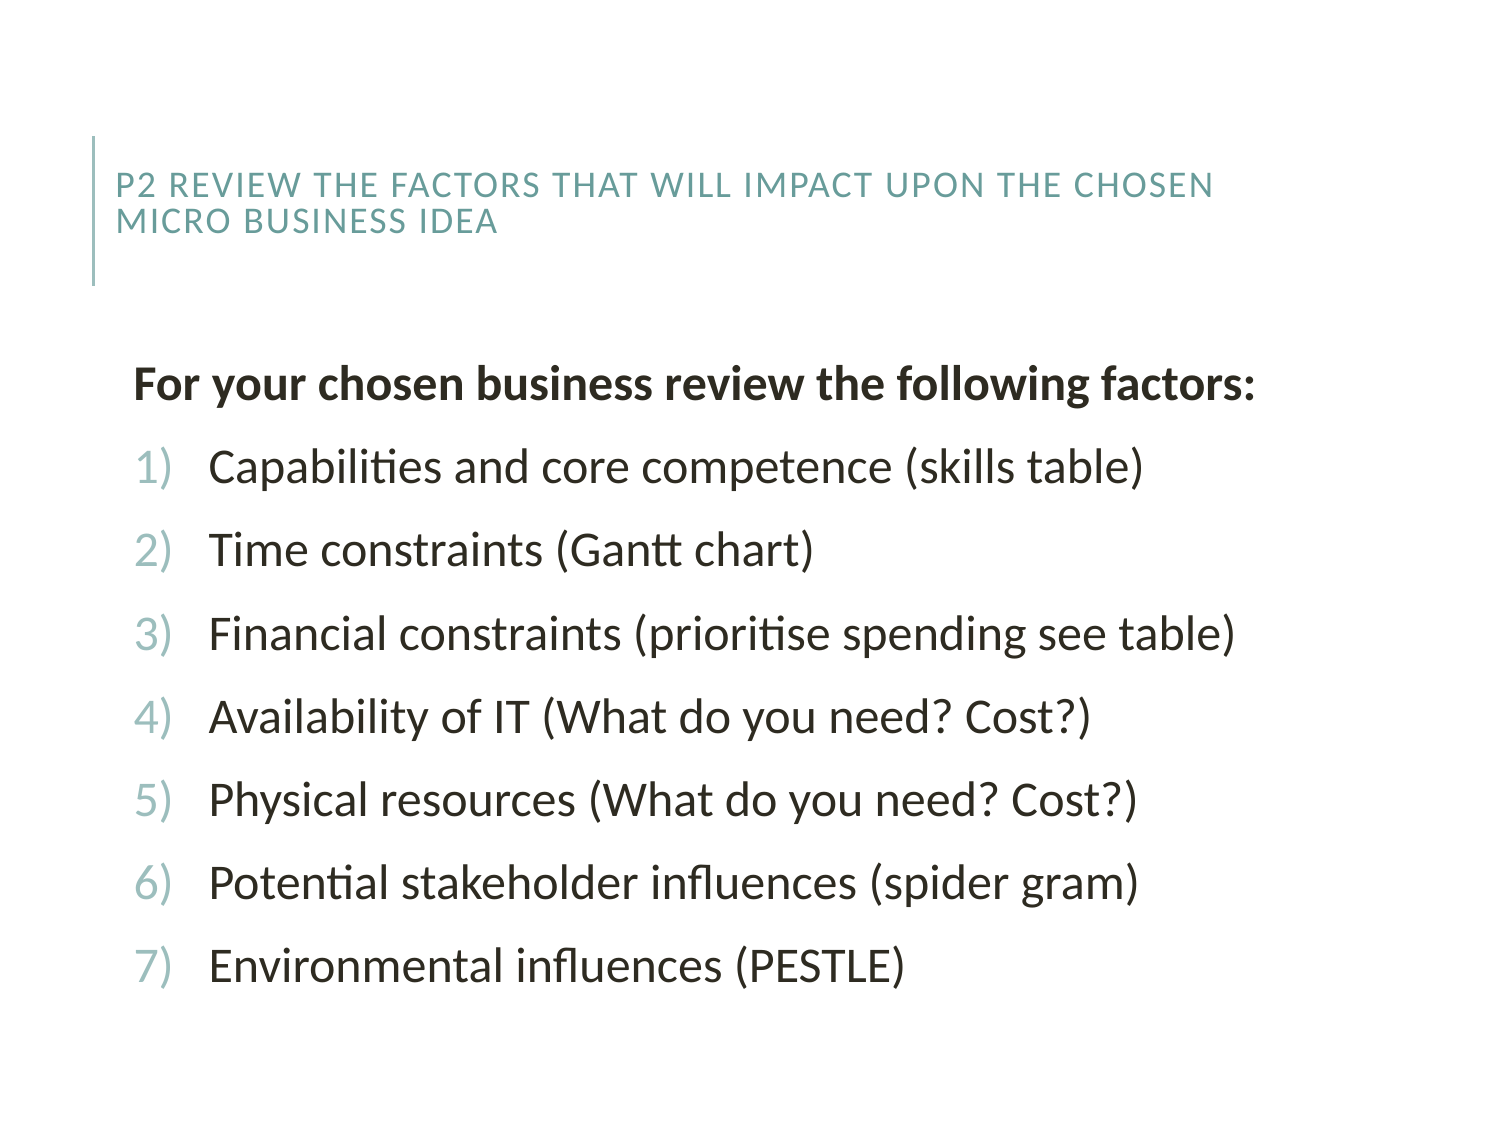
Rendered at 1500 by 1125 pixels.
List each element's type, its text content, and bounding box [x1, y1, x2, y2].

title P2 Review the factors that will impact upon the chosen micro business idea [100, 160, 1235, 303]
list For your chosen business review the following factors: Capabilities and core competence (skills table) Time constraints (Gantt chart) Financial constraints (prioritise spending see table) Availability of IT (What do you need? Cost?) Physical resources (What do you need? Cost?) Potential stakeholder influences (spider gram) Environmental influences (PESTLE) [126, 349, 1322, 1010]
